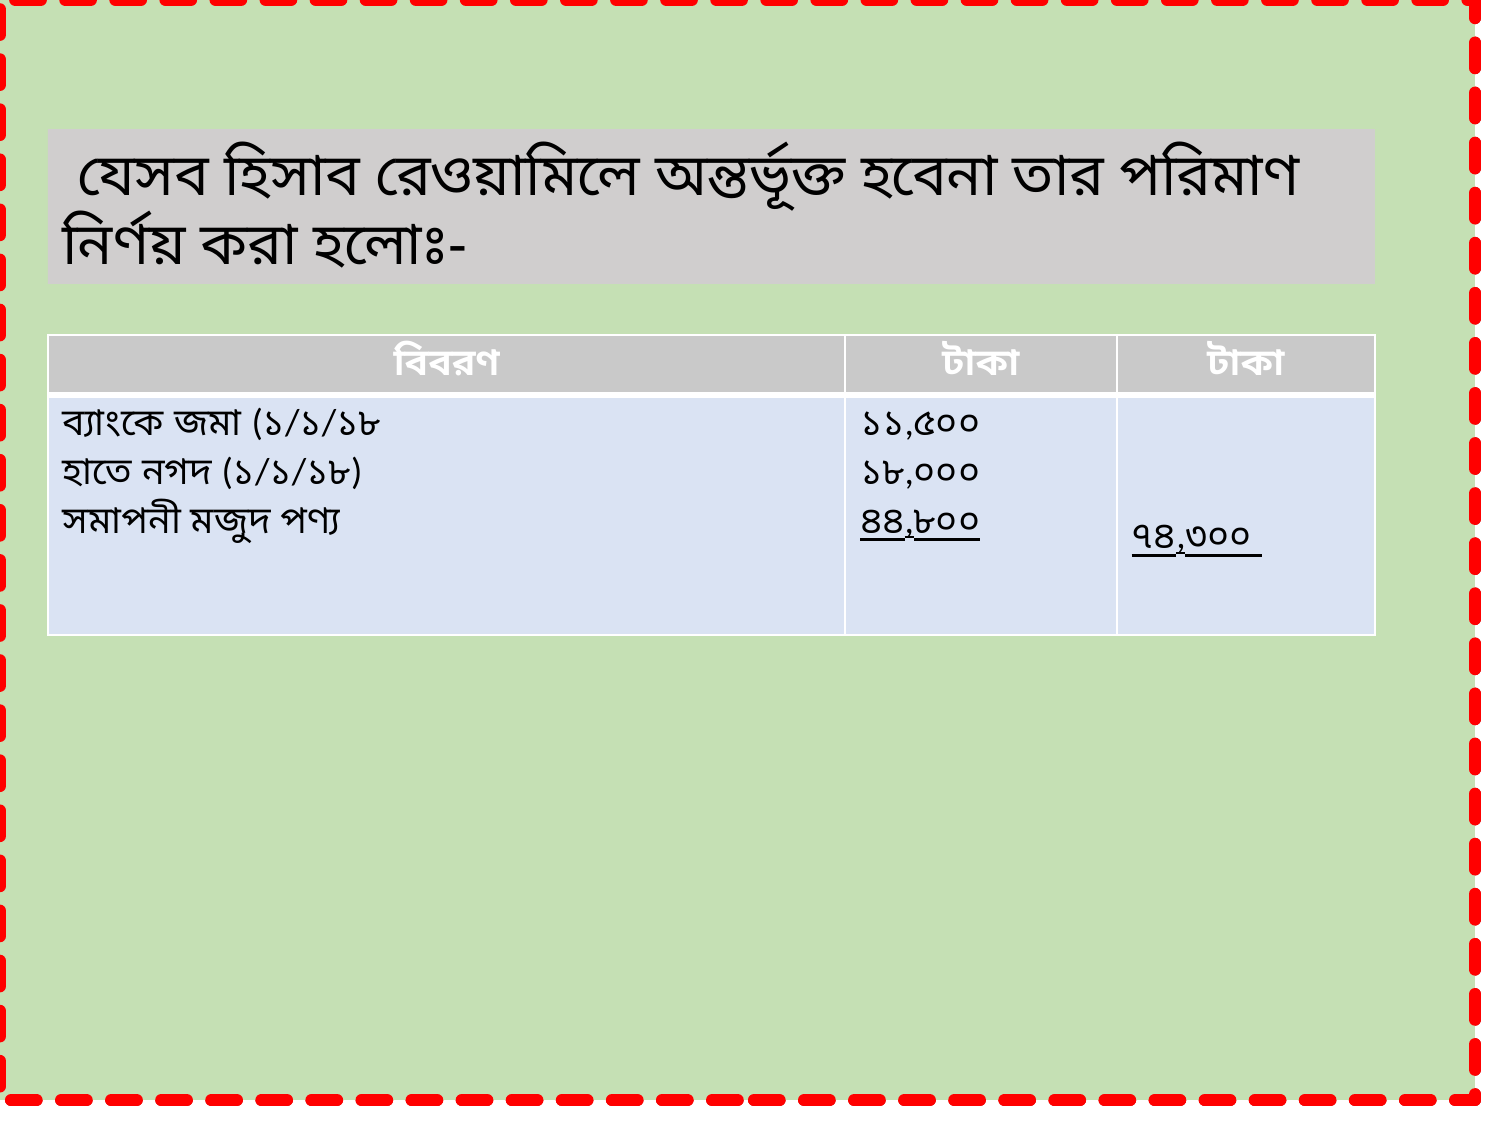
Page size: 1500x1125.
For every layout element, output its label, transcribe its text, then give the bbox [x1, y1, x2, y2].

table_cell ব্যাংকে জমা (১/১/১৮ হাতে নগদ (১/১/১৮) সমাপনী মজুদ পণ্য [49, 398, 844, 634]
table_cell ১১,৫০০ ১৮,০০০ ৪৪,৮০০ [846, 398, 1116, 634]
text_box যেসব হিসাব রেওয়ামিলে অন্তর্ভূক্ত হবেনা তার পরিমাণ নির্ণয় করা হলোঃ- [47, 129, 1375, 284]
table_header টাকা [846, 336, 1116, 392]
table_header বিবরণ [49, 336, 844, 392]
table_cell ৭৪,৩০০ [1118, 398, 1374, 634]
table_header টাকা [1118, 336, 1374, 392]
